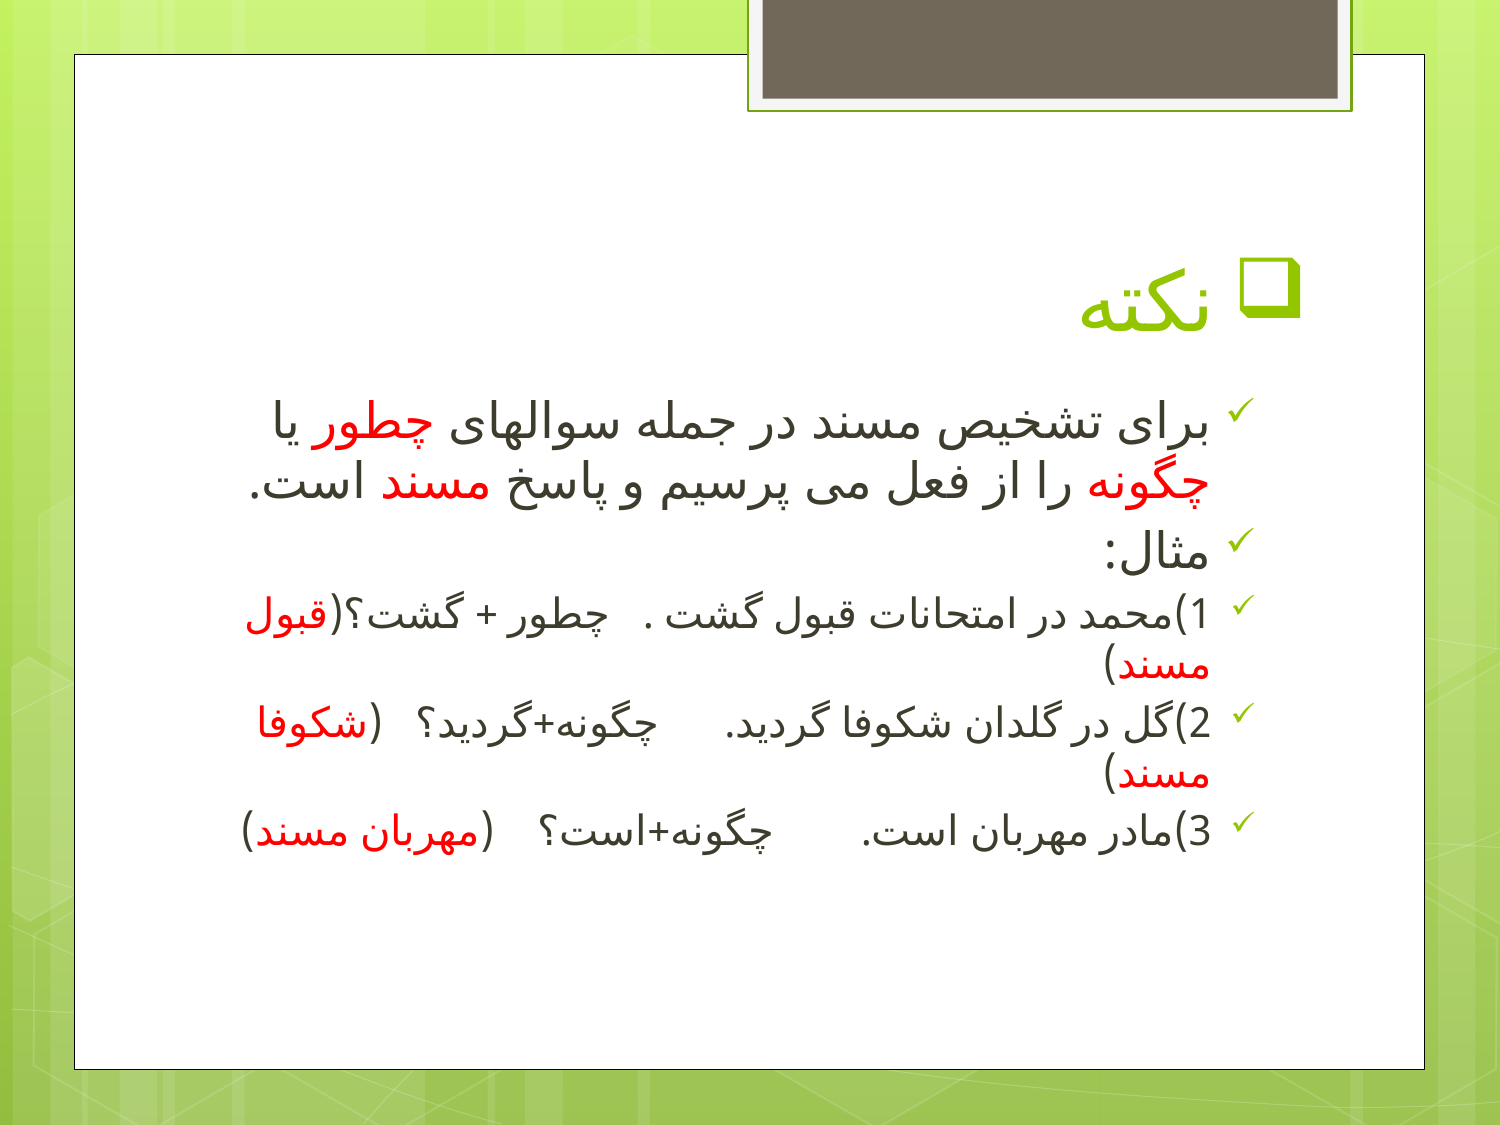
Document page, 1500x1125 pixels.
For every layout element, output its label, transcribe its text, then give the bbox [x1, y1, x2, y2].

list برای تشخیص مسند در جمله سوالهای چطور یا چگونه را از فعل می پرسیم و پاسخ مسند است. مثال: 1)محمد در امتحانات قبول گشت . چطور + گشت؟(قبول مسند) 2)گل در گلدان شکوفا گردید. چگونه+گردید؟ (شکوفا مسند) 3)مادر مهربان است. چگونه+است؟ (مهربان مسند) [171, 381, 1283, 957]
title نکته [171, 168, 1324, 357]
